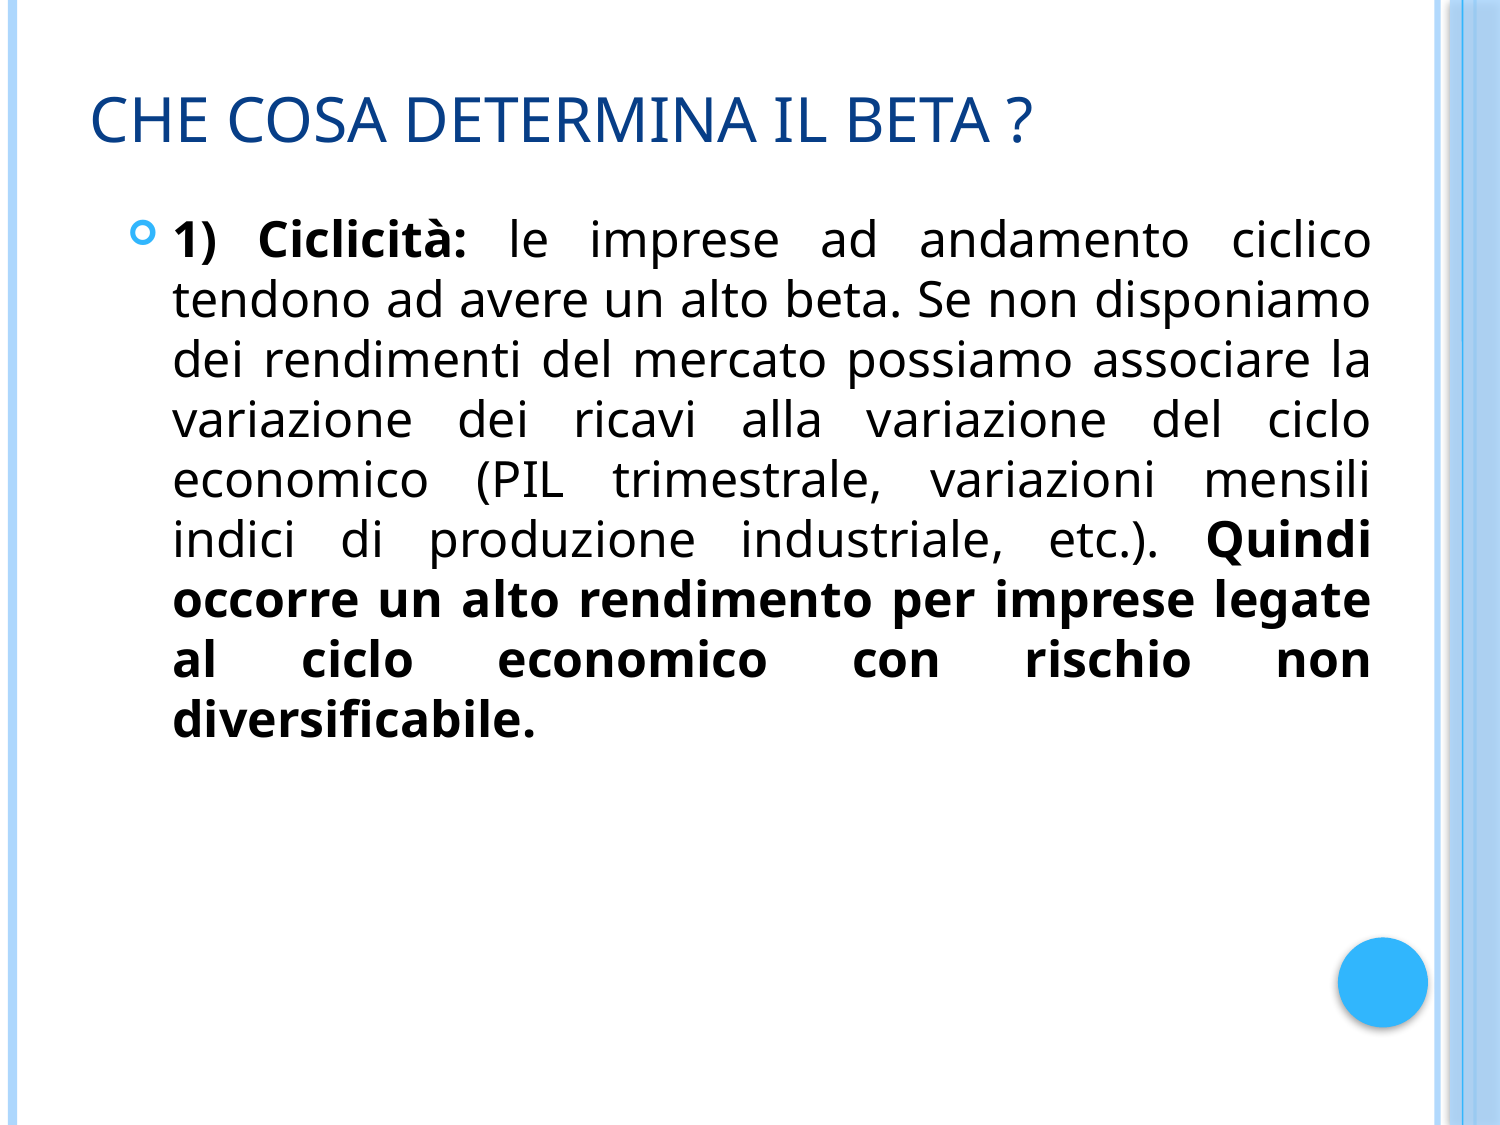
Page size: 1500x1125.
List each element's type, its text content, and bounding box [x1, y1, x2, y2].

title Che cosa determina il beta ? [75, 45, 1300, 163]
list 1) Ciclicità: le imprese ad andamento ciclico tendono ad avere un alto beta. Se non disponiamo dei rendimenti del mercato possiamo associare la variazione dei ricavi alla variazione del ciclo economico (PIL trimestrale, variazioni mensili indici di produzione industriale, etc.). Quindi occorre un alto rendimento per imprese legate al ciclo economico con rischio non diversificabile. [112, 200, 1388, 1063]
